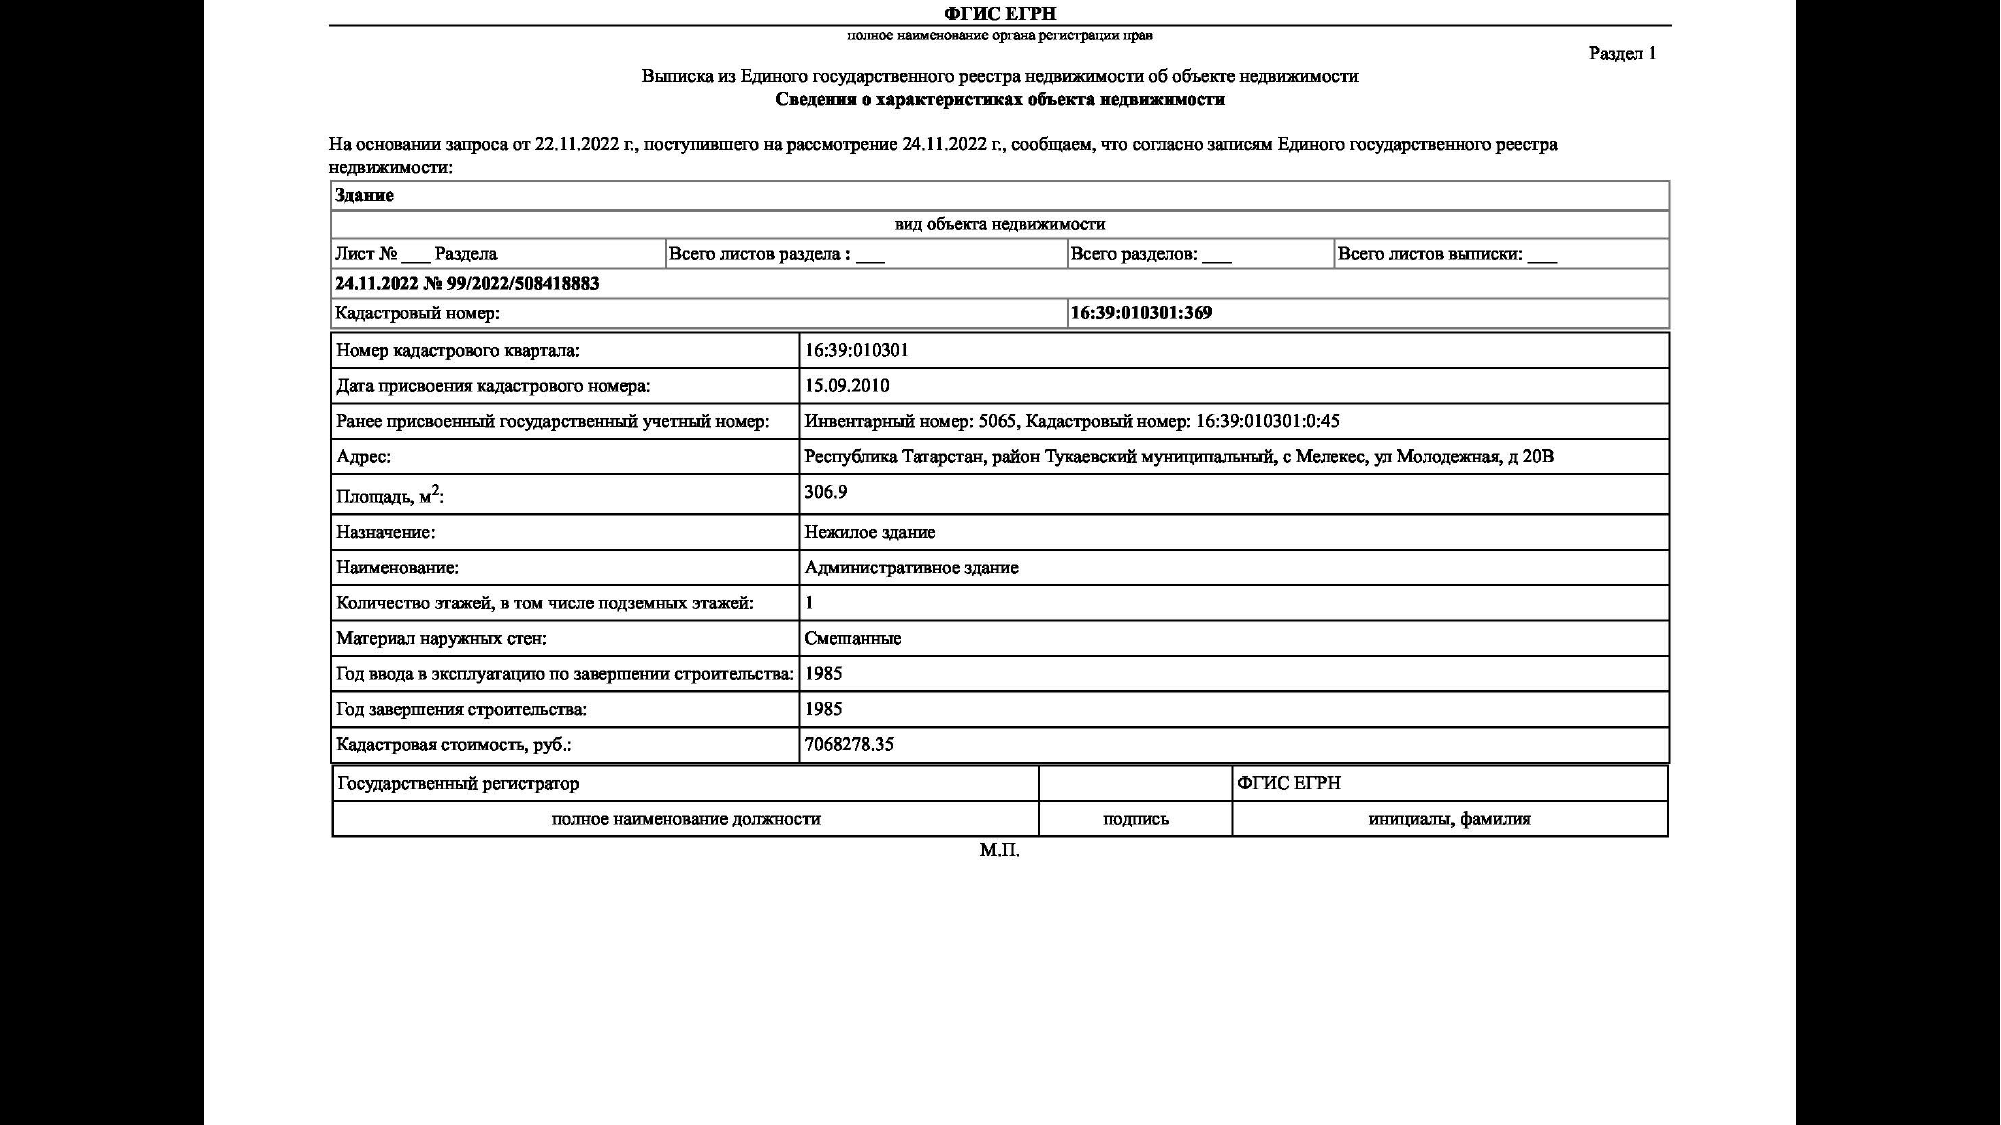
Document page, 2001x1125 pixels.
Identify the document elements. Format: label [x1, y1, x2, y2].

picture [204, 0, 1796, 1125]
